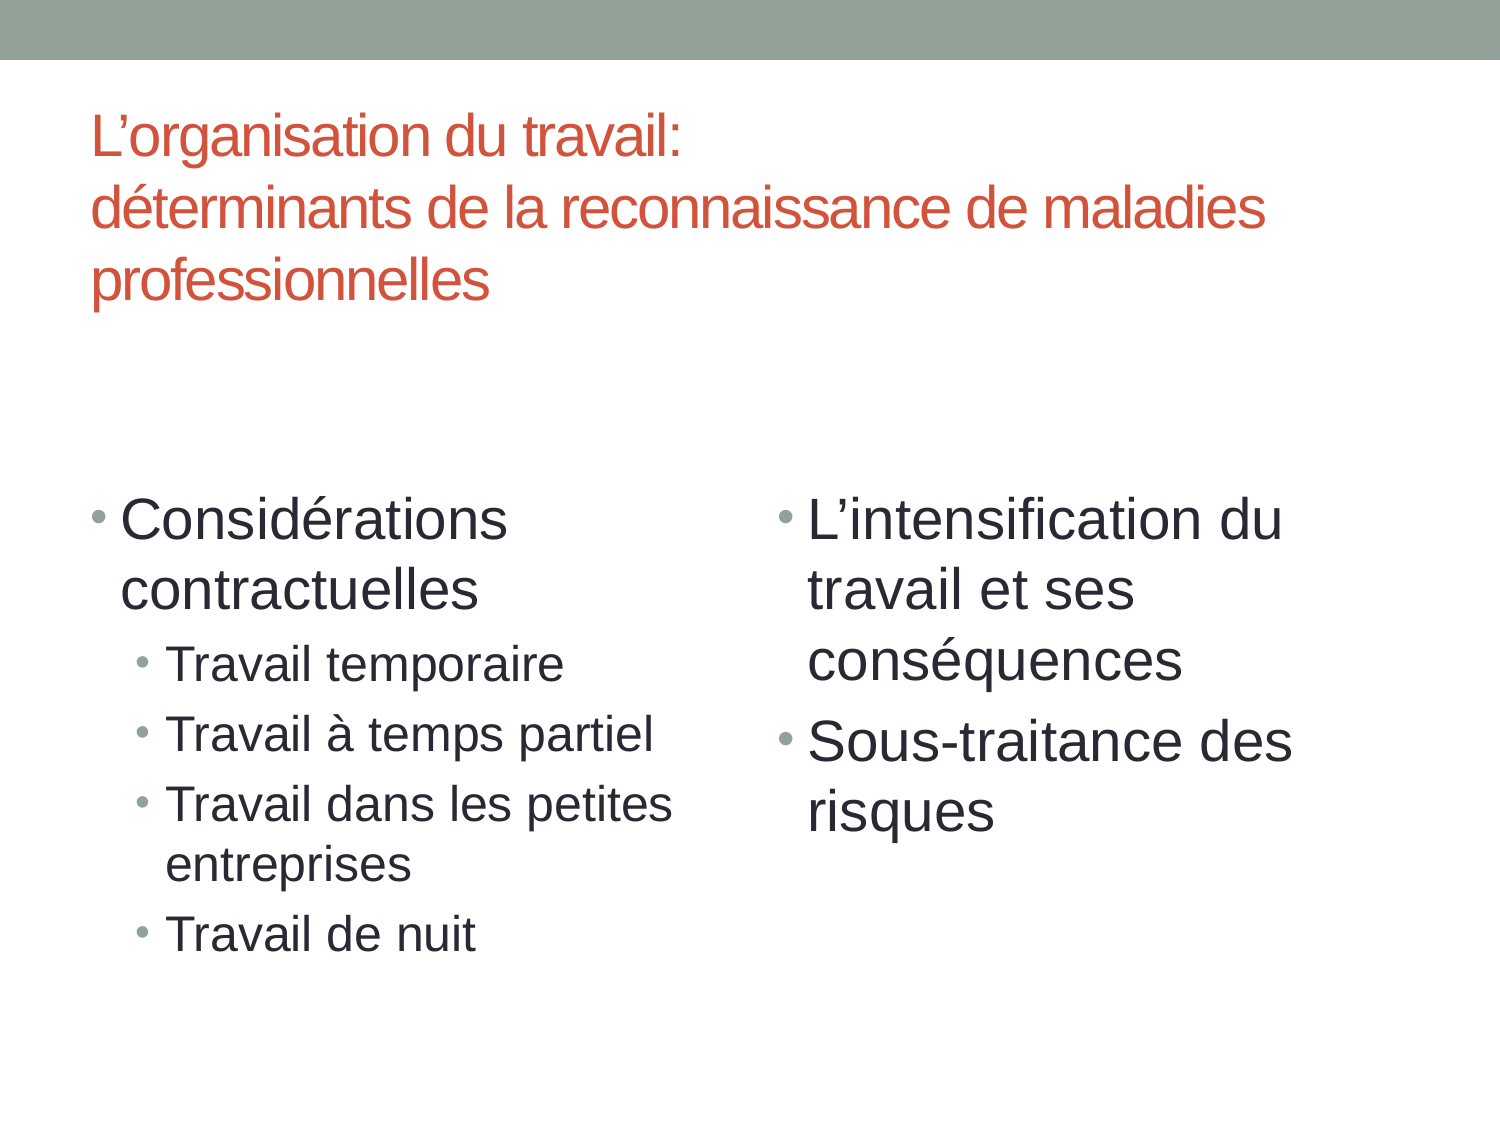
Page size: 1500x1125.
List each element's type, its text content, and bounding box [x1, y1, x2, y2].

list L’intensification du travail et ses conséquences Sous-traitance des risques [762, 474, 1425, 1049]
title L’organisation du travail: déterminants de la reconnaissance de maladies professionnelles [75, 87, 1425, 321]
list Considérations contractuelles Travail temporaire Travail à temps partiel Travail dans les petites entreprises Travail de nuit [75, 474, 738, 1049]
